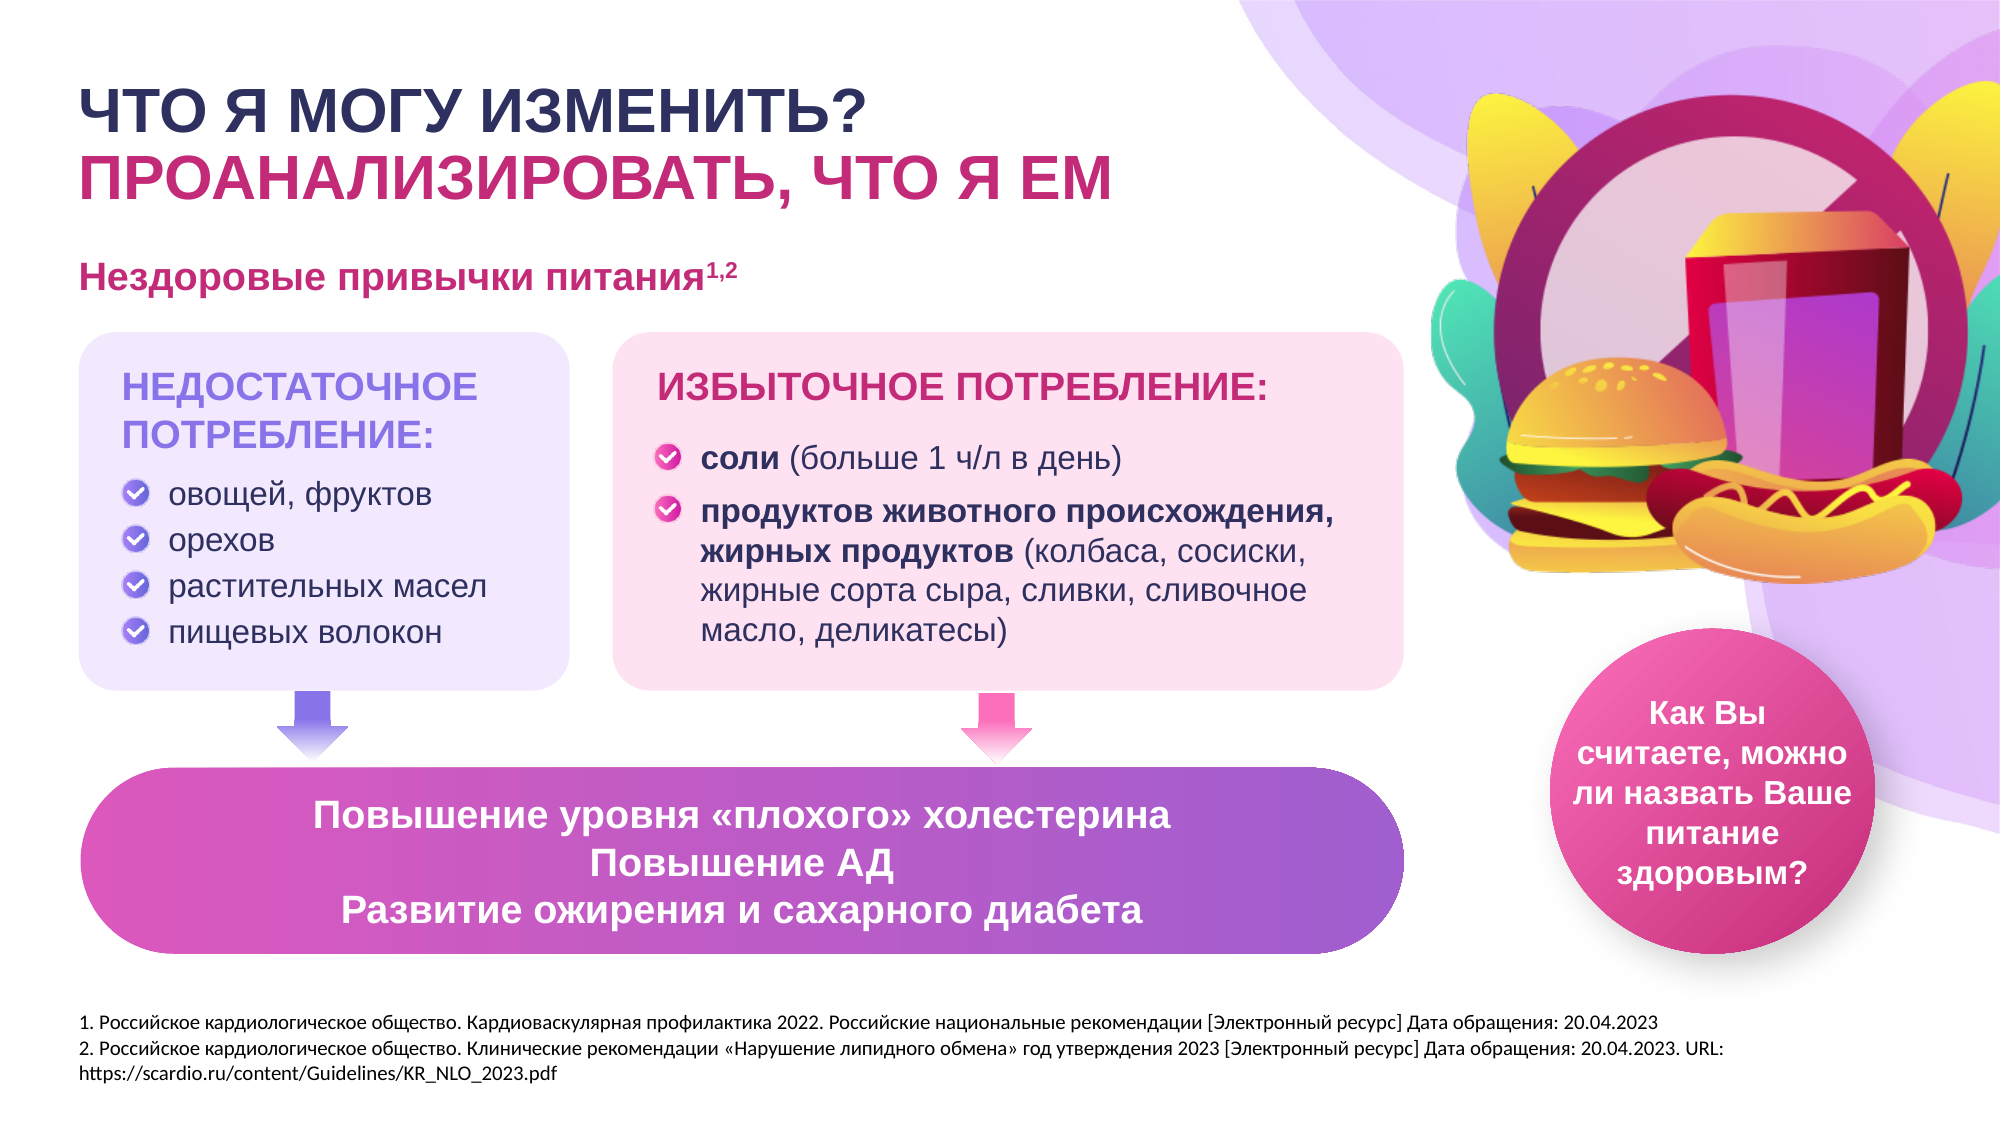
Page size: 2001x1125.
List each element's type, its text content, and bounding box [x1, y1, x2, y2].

text_box [1590, 900, 1835, 955]
text_box Нездоровые привычки питания1,2 [78, 246, 1430, 310]
text_box Как Вы считаете, можно ли назвать Ваше питание здоровым? [1562, 682, 1863, 900]
text_box [77, 331, 571, 692]
text_box [1863, 727, 1876, 855]
text_box 1. Российское кардиологическое общество. Кардиоваскулярная профилактика 2022. Российские национальные рекомендации [Электронный ресурс] Дата обращения: 20.04.2023 2. Российское кардиологическое общество. Клинические рекомендации «Нарушение липидного обмена» год утверждения 2023 [Электронный ресурс] Дата обращения: 20.04.2023. URL: https://scardio.ru/content/Guidelines/KR_NLO_2023.pdf [78, 1009, 1822, 1085]
text_box [1590, 627, 1835, 682]
text_box [611, 331, 1405, 692]
text_box [958, 691, 1035, 766]
title ЧТО Я МОГУ ИЗМЕНИТЬ? ПРОАНАЛИЗИРОВАТЬ, ЧТО Я ЕМ [78, 78, 1430, 246]
text_box соли (больше 1 ч/л в день) продуктов животного происхождения, жирных продуктов (колбаса, сосиски, жирные сорта сыра, сливки, сливочное масло, деликатесы) [653, 435, 1351, 656]
text_box [1549, 727, 1562, 855]
text_box Повышение уровня «плохого» холестерина Повышение АД Развитие ожирения и сахарного диабета [79, 766, 1405, 955]
text_box овощей, фруктов орехов растительных масел пищевых волокон [121, 479, 519, 692]
text_box НЕДОСТАТОЧНОЕ ПОТРЕБЛЕНИЕ: [121, 360, 539, 479]
picture [0, 0, 2000, 1125]
text_box ИЗБЫТОЧНОЕ ПОТРЕБЛЕНИЕ: [656, 360, 1306, 417]
text_box [274, 689, 351, 764]
